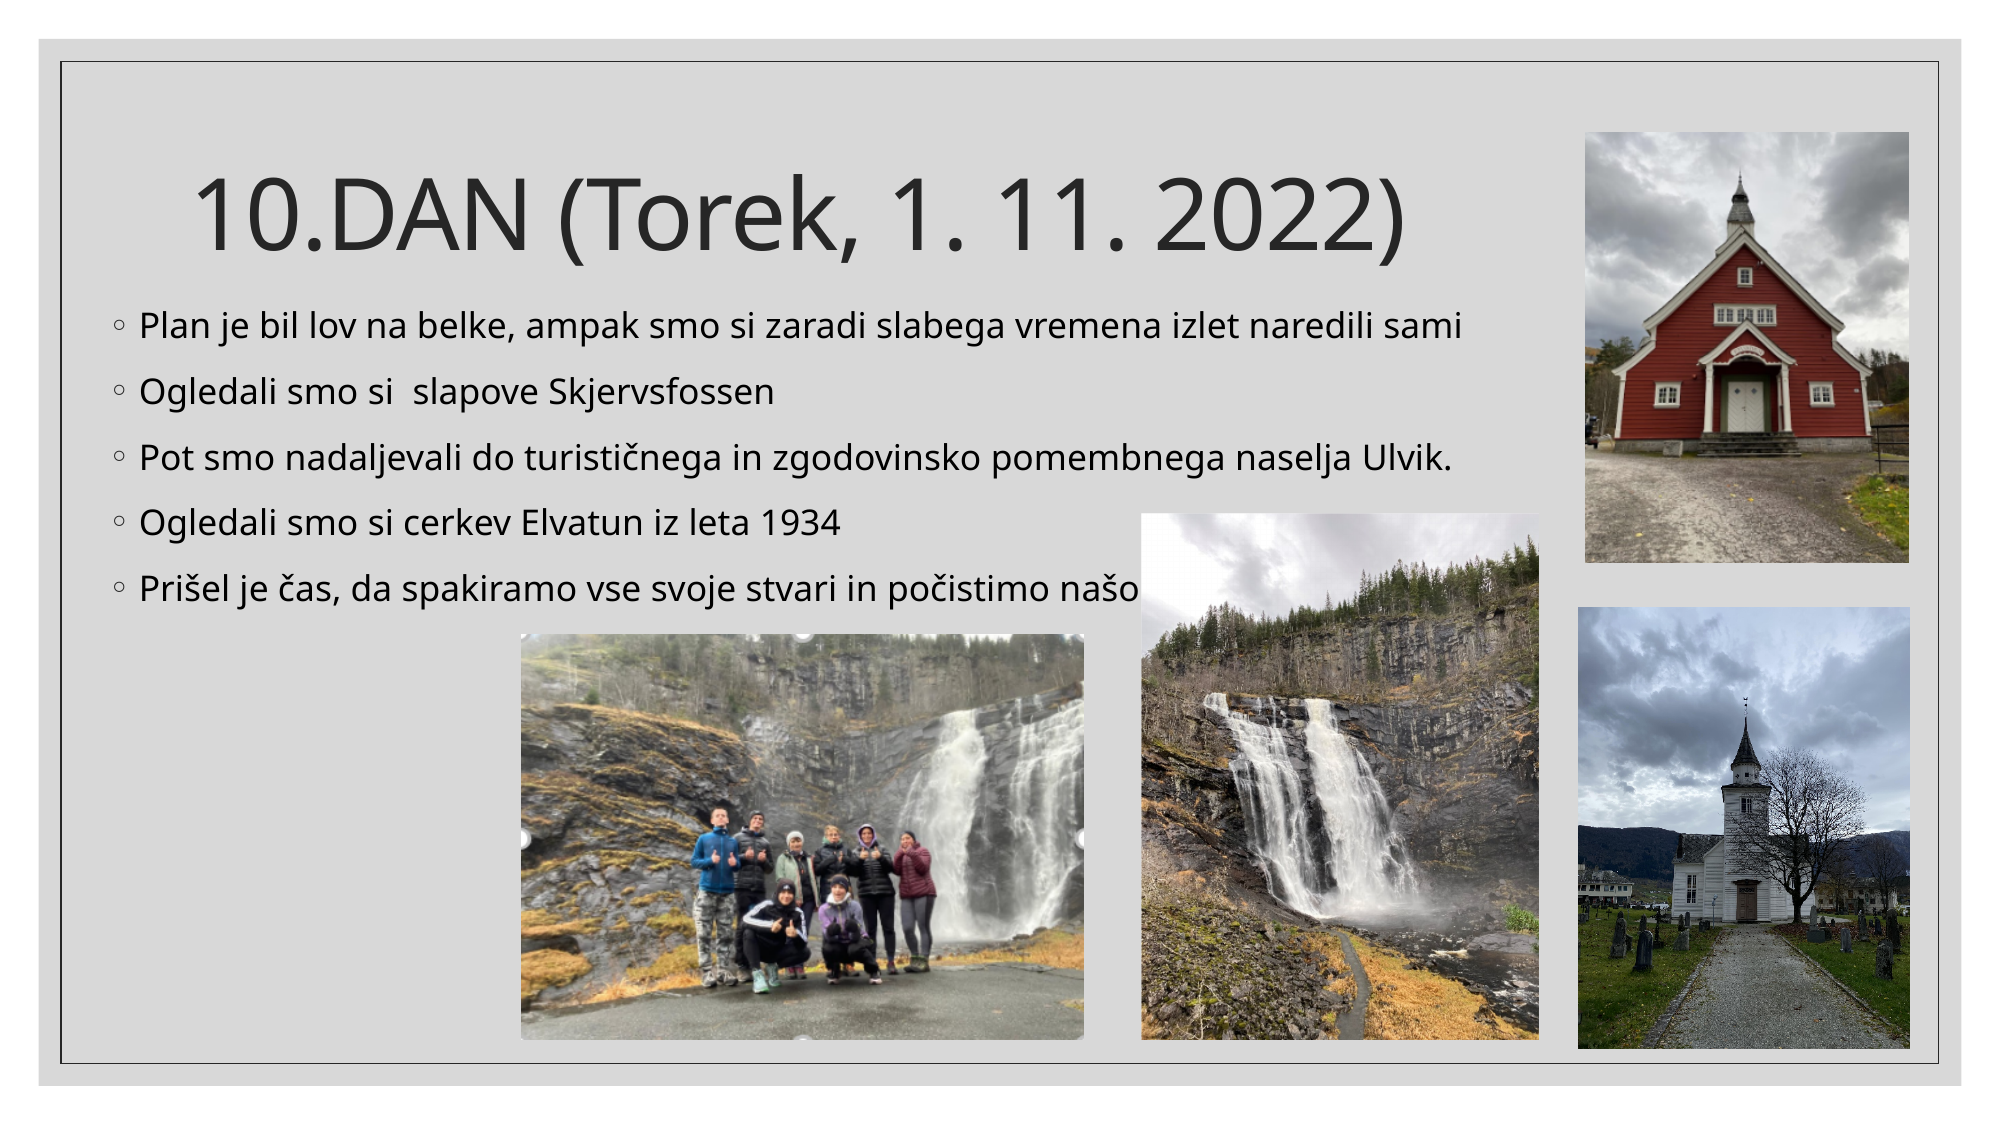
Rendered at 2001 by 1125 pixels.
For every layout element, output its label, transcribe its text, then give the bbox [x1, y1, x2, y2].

picture [521, 514, 1910, 1049]
title 10.DAN (Torek, 1. 11. 2022) [174, 105, 1825, 291]
list Plan je bil lov na belke, ampak smo si zaradi slabega vremena izlet naredili sami Ogledali smo si slapove Skjervsfossen Pot smo nadaljevali do turističnega in zgodovinsko pomembnega naselja Ulvik. Ogledali smo si cerkev Elvatun iz leta 1934 Prišel je čas, da spakiramo vse svoje stvari in počistimo našo hišo [93, 291, 1744, 923]
picture [1585, 132, 1909, 563]
